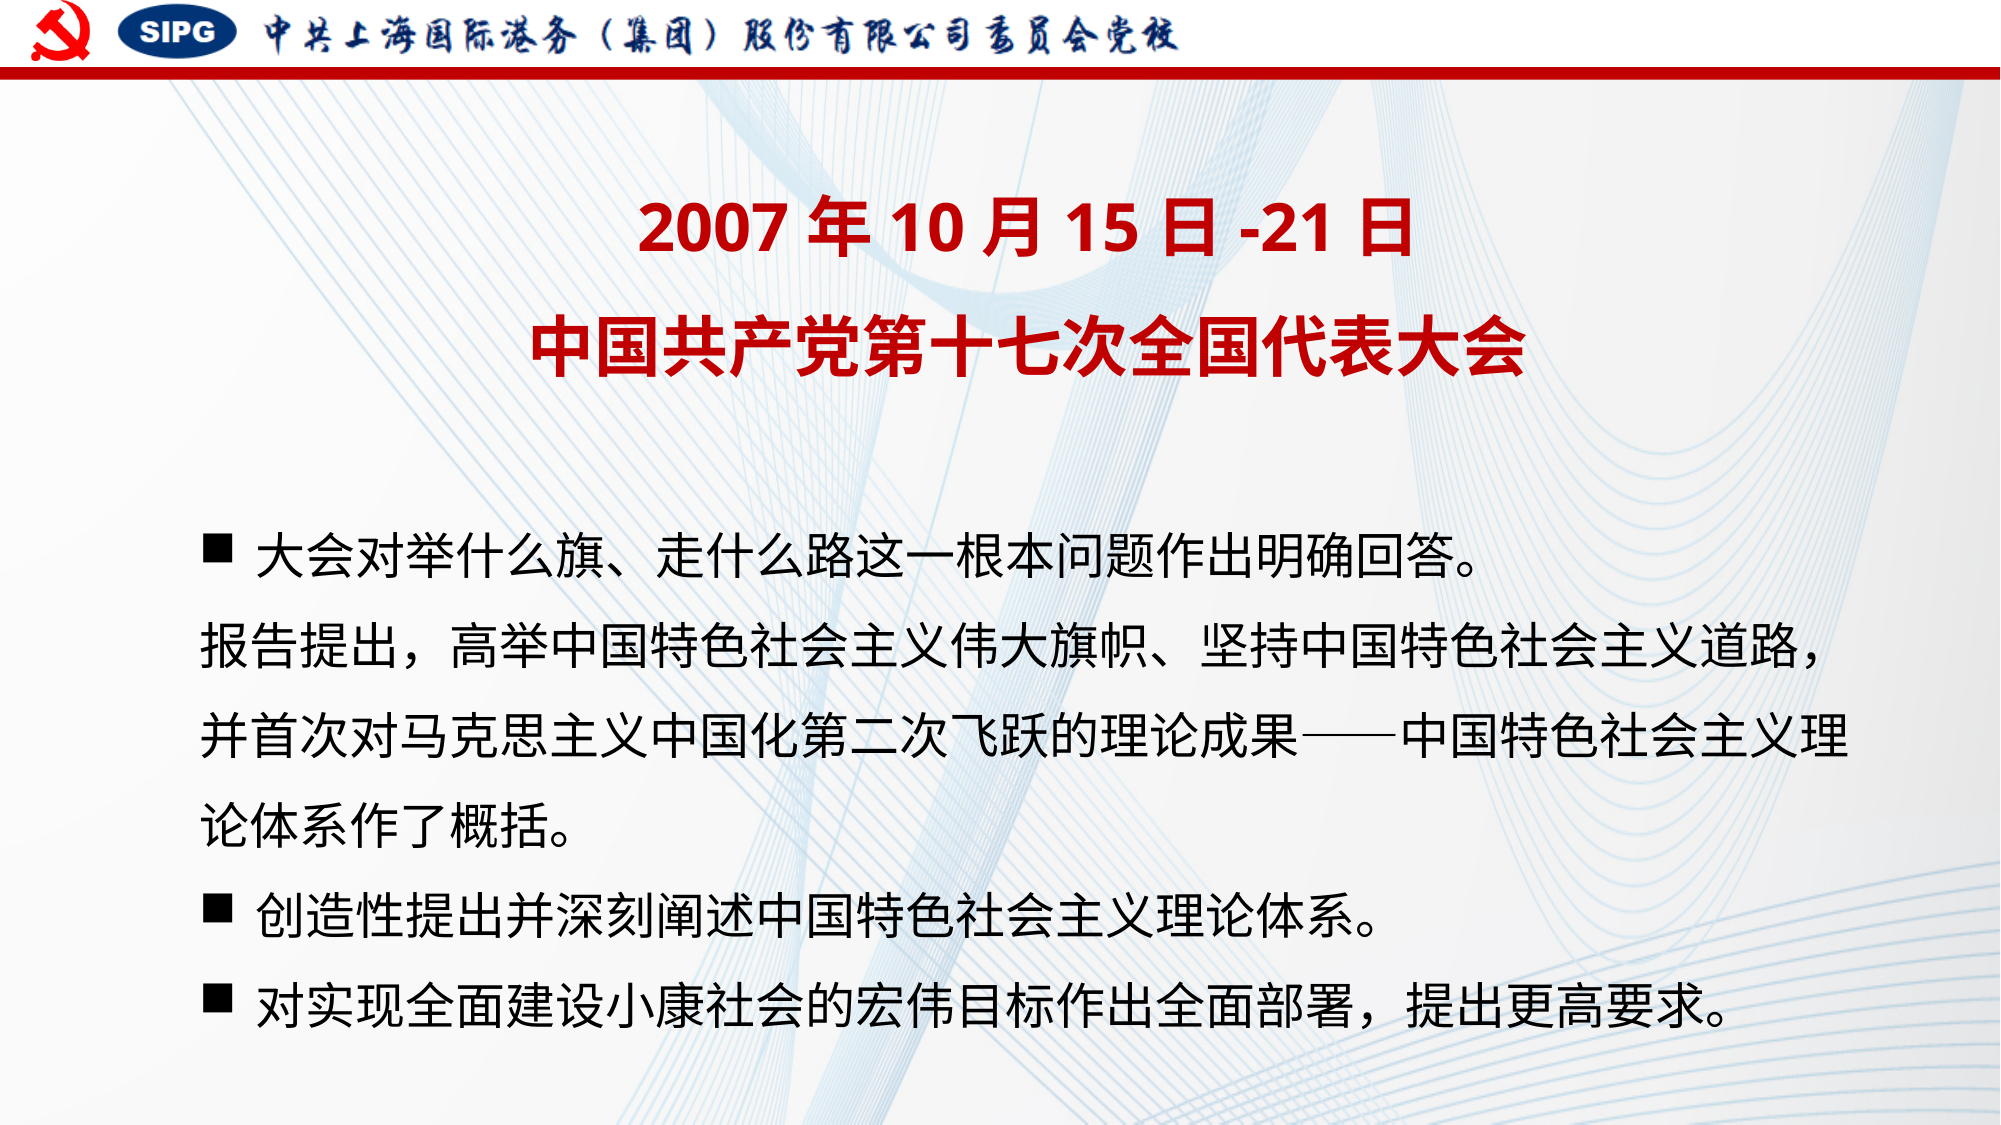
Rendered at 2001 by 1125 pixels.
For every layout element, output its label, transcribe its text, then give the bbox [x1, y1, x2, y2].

text_box 2007年10月15日-21日 中国共产党第十七次全国代表大会 [278, 137, 1779, 393]
picture [14, 0, 2001, 67]
text_box 大会对举什么旗、走什么路这一根本问题作出明确回答。 报告提出，高举中国特色社会主义伟大旗帜、坚持中国特色社会主义道路，并首次对马克思主义中国化第二次飞跃的理论成果——中国特色社会主义理论体系作了概括。 创造性提出并深刻阐述中国特色社会主义理论体系。 对实现全面建设小康社会的宏伟目标作出全面部署，提出更高要求。 [184, 486, 1895, 1042]
picture [0, 80, 2001, 1125]
